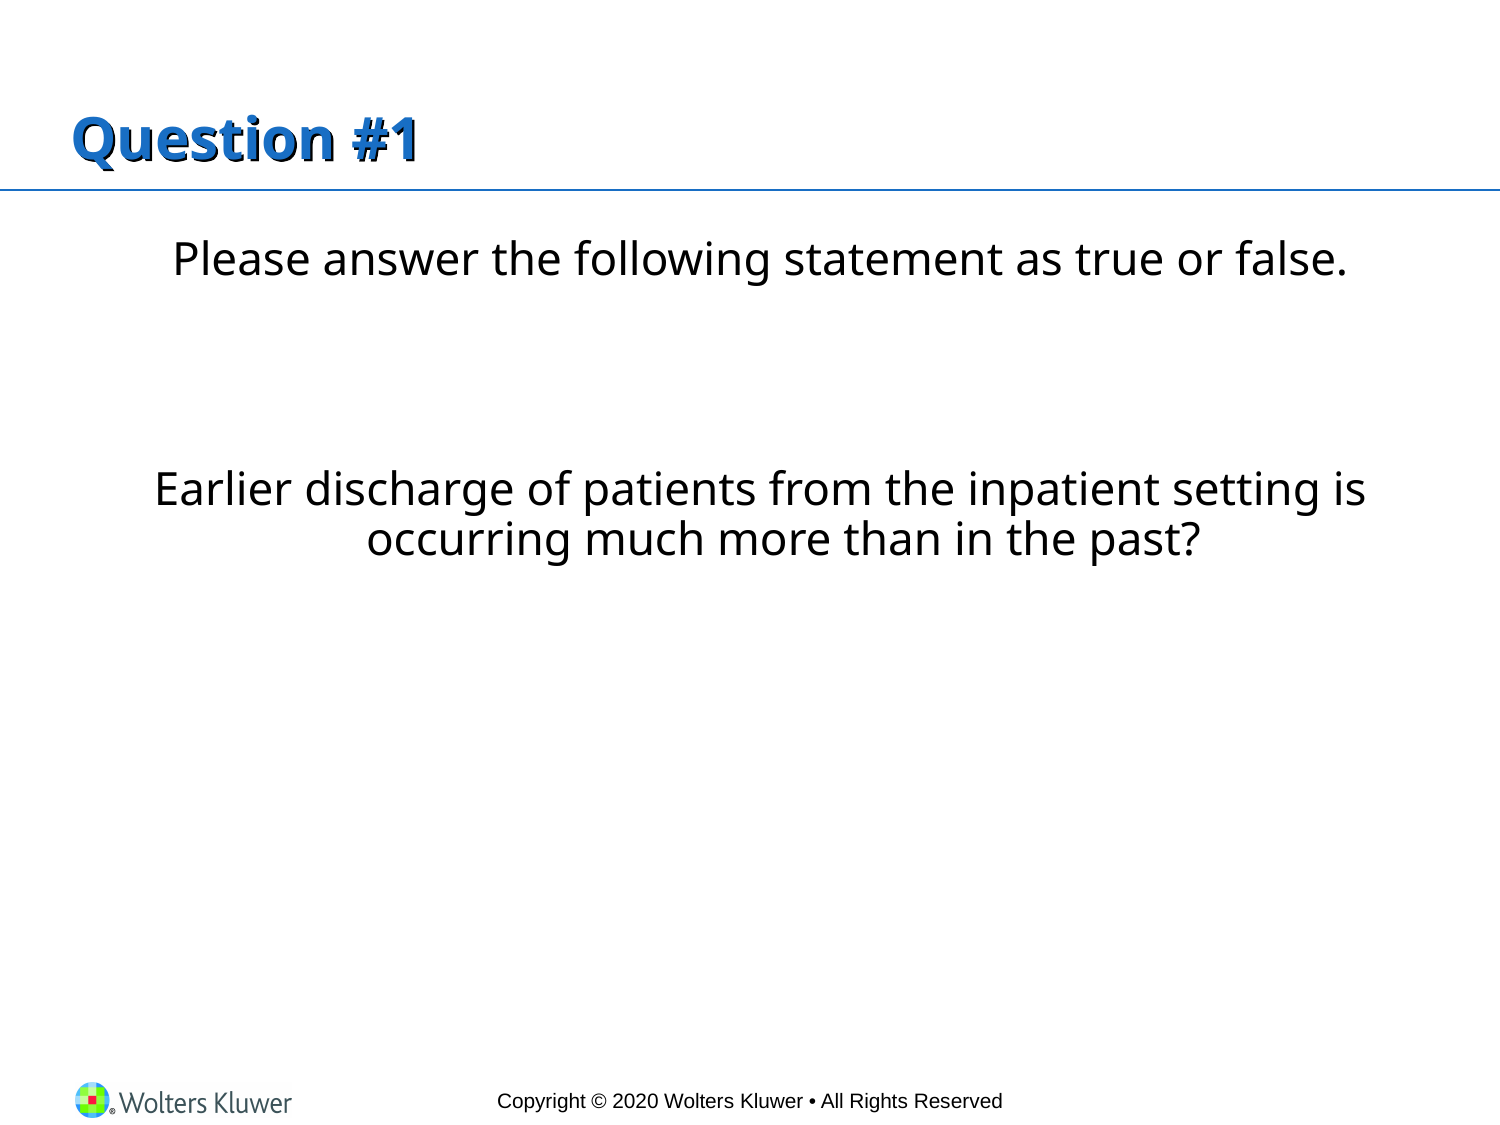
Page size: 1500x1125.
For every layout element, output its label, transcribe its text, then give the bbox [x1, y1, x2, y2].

list Please answer the following statement as true or false. Earlier discharge of patients from the inpatient setting is occurring much more than in the past? [54, 228, 1468, 930]
picture [75, 1082, 292, 1118]
title Question #1 [70, 108, 1469, 172]
